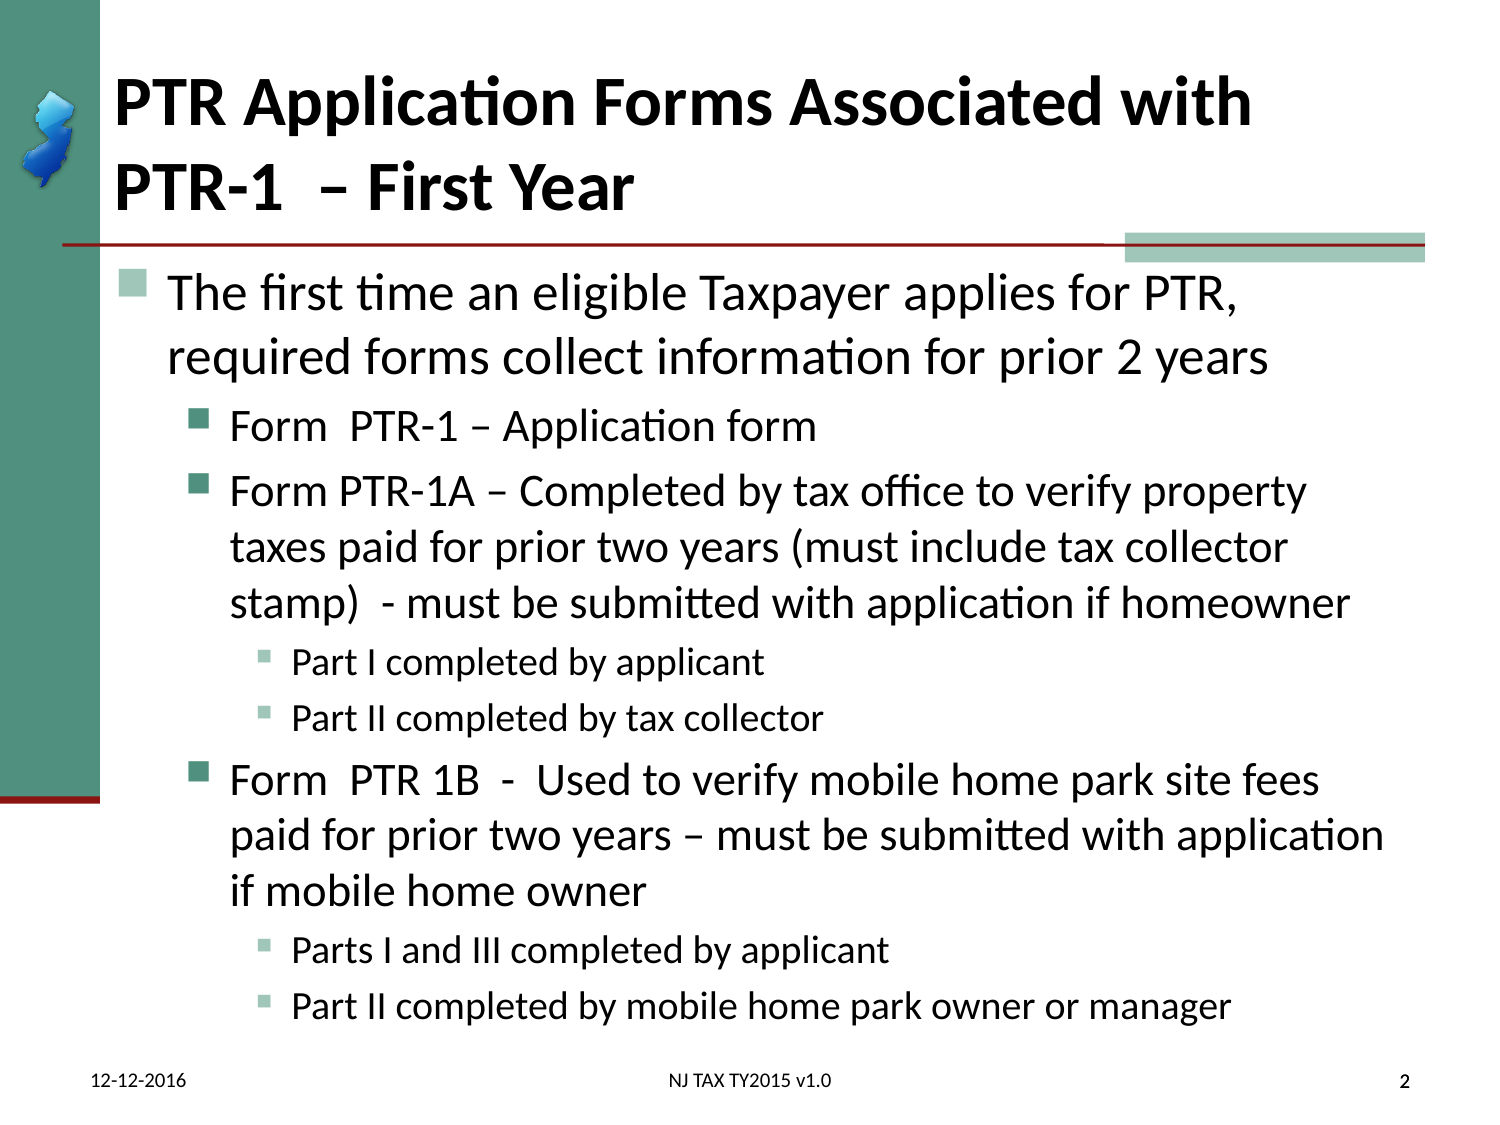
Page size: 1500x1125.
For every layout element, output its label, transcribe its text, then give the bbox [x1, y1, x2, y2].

footer NJ TAX TY2015 v1.0 [496, 1050, 1004, 1100]
slide_number 2 [1112, 1049, 1426, 1101]
picture [0, 88, 101, 190]
list The first time an eligible Taxpayer applies for PTR, required forms collect information for prior 2 years Form PTR-1 – Application form Form PTR-1A – Completed by tax office to verify property taxes paid for prior two years (must include tax collector stamp) - must be submitted with application if homeowner Part I completed by applicant Part II completed by tax collector Form PTR 1B - Used to verify mobile home park site fees paid for prior two years – must be submitted with application if mobile home owner Parts I and III completed by applicant Part II completed by mobile home park owner or manager [99, 249, 1425, 1050]
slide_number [74, 1049, 401, 1100]
title PTR Application Forms Associated with PTR-1 – First Year [99, 45, 1425, 234]
